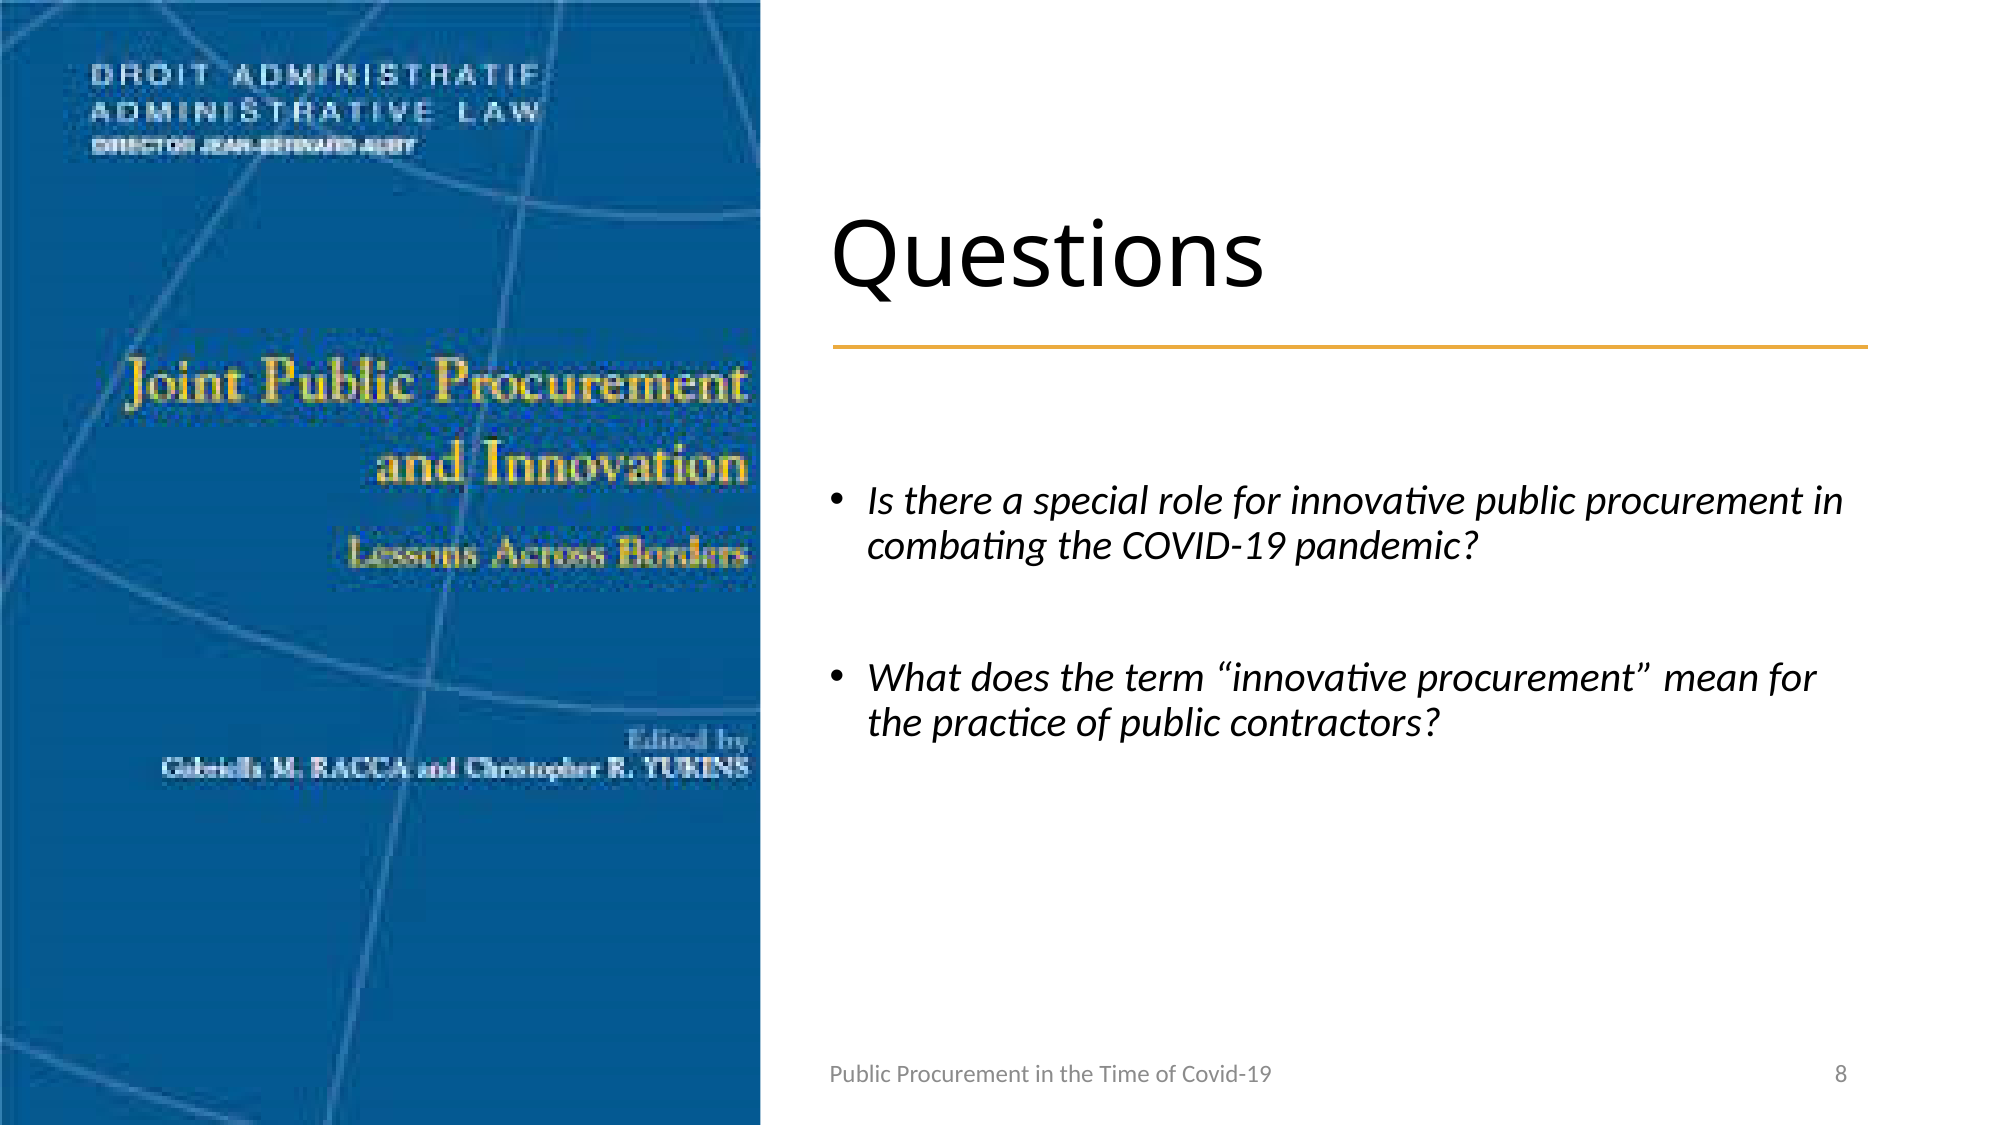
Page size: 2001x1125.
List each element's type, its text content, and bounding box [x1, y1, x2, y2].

footer Public Procurement in the Time of Covid-19 [814, 1042, 1494, 1103]
list Is there a special role for innovative public procurement in combating the COVID-19 pandemic? What does the term “innovative procurement” mean for the practice of public contractors? [814, 399, 1895, 1021]
title Questions [814, 103, 1895, 315]
slide_number 8 [1667, 1042, 1863, 1103]
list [0, 0, 761, 1125]
